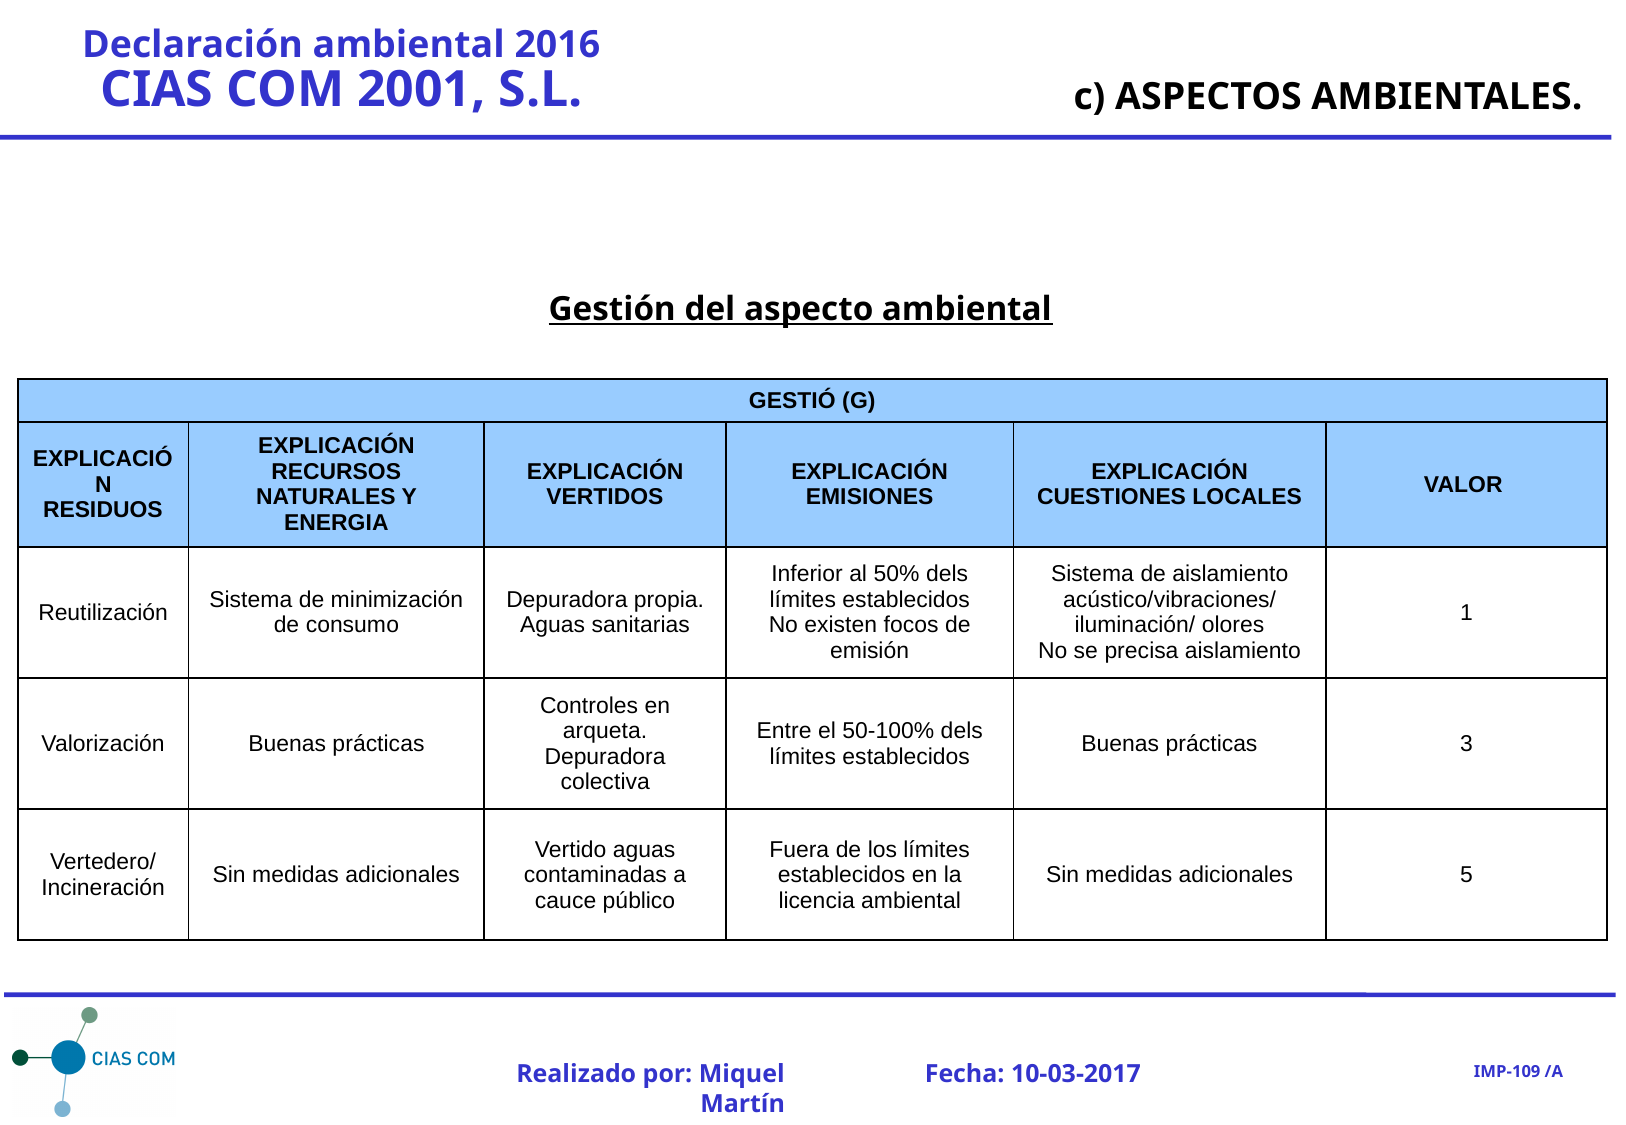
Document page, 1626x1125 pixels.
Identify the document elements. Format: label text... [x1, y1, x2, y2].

table_cell 1 [1327, 548, 1606, 677]
table_cell Inferior al 50% dels límites establecidos No existen focos de emisión [727, 548, 1013, 677]
table_cell Vertido aguas contaminadas a cauce público [485, 810, 725, 939]
table_cell Depuradora propia. Aguas sanitarias [485, 548, 725, 677]
table_cell EXPLICACIÓN VERTIDOS [485, 423, 725, 546]
text_box Gestión del aspecto ambiental [505, 279, 1097, 334]
table_cell Entre el 50-100% dels límites establecidos [727, 679, 1013, 808]
table_cell VALOR [1327, 423, 1606, 546]
table_cell Sin medidas adicionales [189, 810, 483, 939]
table_cell Buenas prácticas [1014, 679, 1325, 808]
table_header GESTIÓ (G) [19, 380, 1606, 421]
table_cell Fuera de los límites establecidos en la licencia ambiental [727, 810, 1013, 939]
table_cell 5 [1327, 810, 1606, 939]
table_cell 3 [1327, 679, 1606, 808]
table_cell EXPLICACIÓN RECURSOS NATURALES Y ENERGIA [189, 423, 483, 546]
table_cell EXPLICACIÓN EMISIONES [727, 423, 1013, 546]
table_cell Vertedero/ Incineración [19, 810, 188, 939]
table_cell Reutilización [19, 548, 188, 677]
text_box [824, 125, 1556, 154]
table_cell EXPLICACIÓN RESIDUOS [19, 423, 188, 546]
table_cell Valorización [19, 679, 188, 808]
table_cell Buenas prácticas [189, 679, 483, 808]
table_cell Sin medidas adicionales [1014, 810, 1325, 939]
text_box c) ASPECTOS AMBIENTALES. [721, 64, 1608, 125]
table_cell EXPLICACIÓN CUESTIONES LOCALES [1014, 423, 1325, 546]
table_cell Sistema de minimización de consumo [189, 548, 483, 677]
table_cell Controles en arqueta. Depuradora colectiva [485, 679, 725, 808]
table_cell Sistema de aislamiento acústico/vibraciones/ iluminación/ olores No se precisa aislamiento [1014, 548, 1325, 677]
